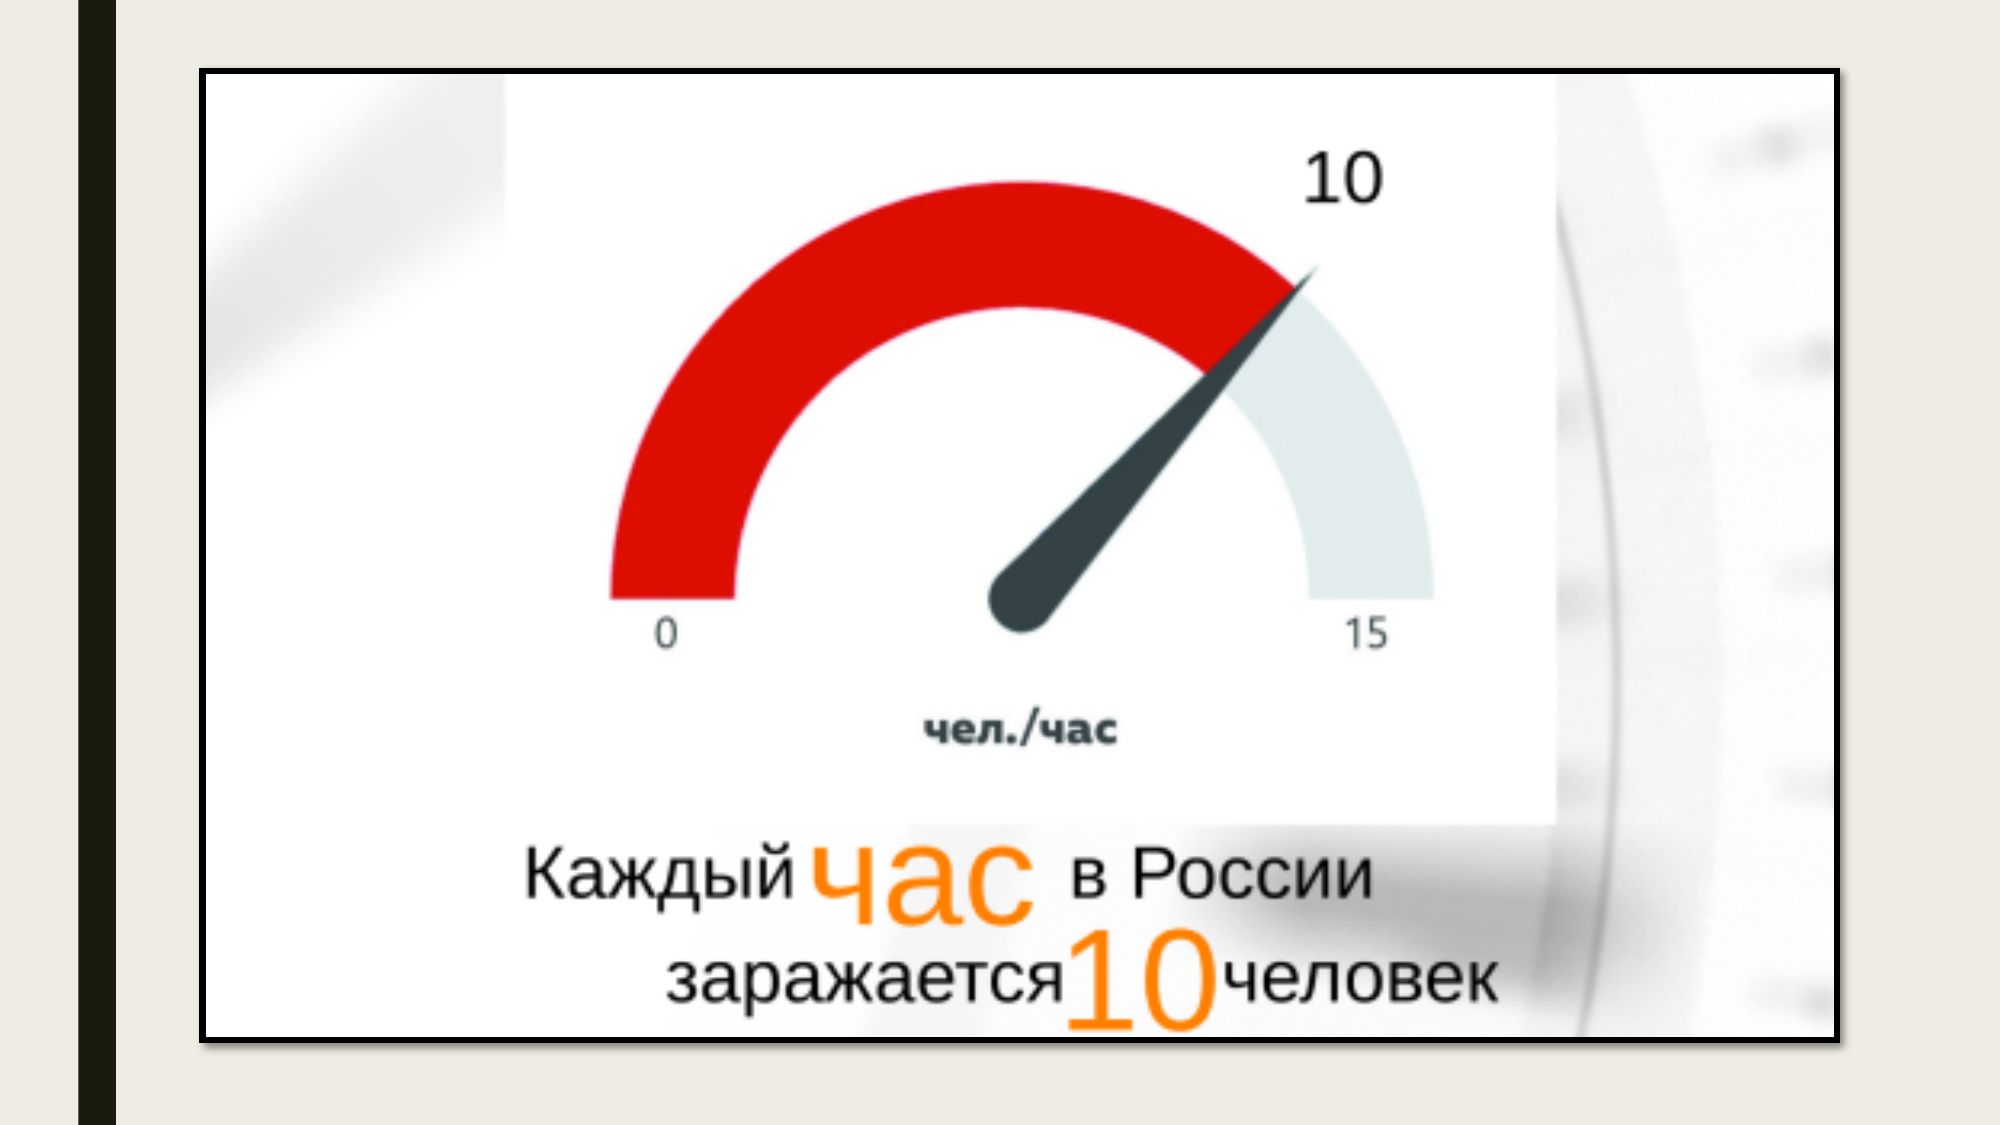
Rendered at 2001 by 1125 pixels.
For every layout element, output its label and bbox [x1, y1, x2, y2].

picture [205, 73, 1835, 1038]
